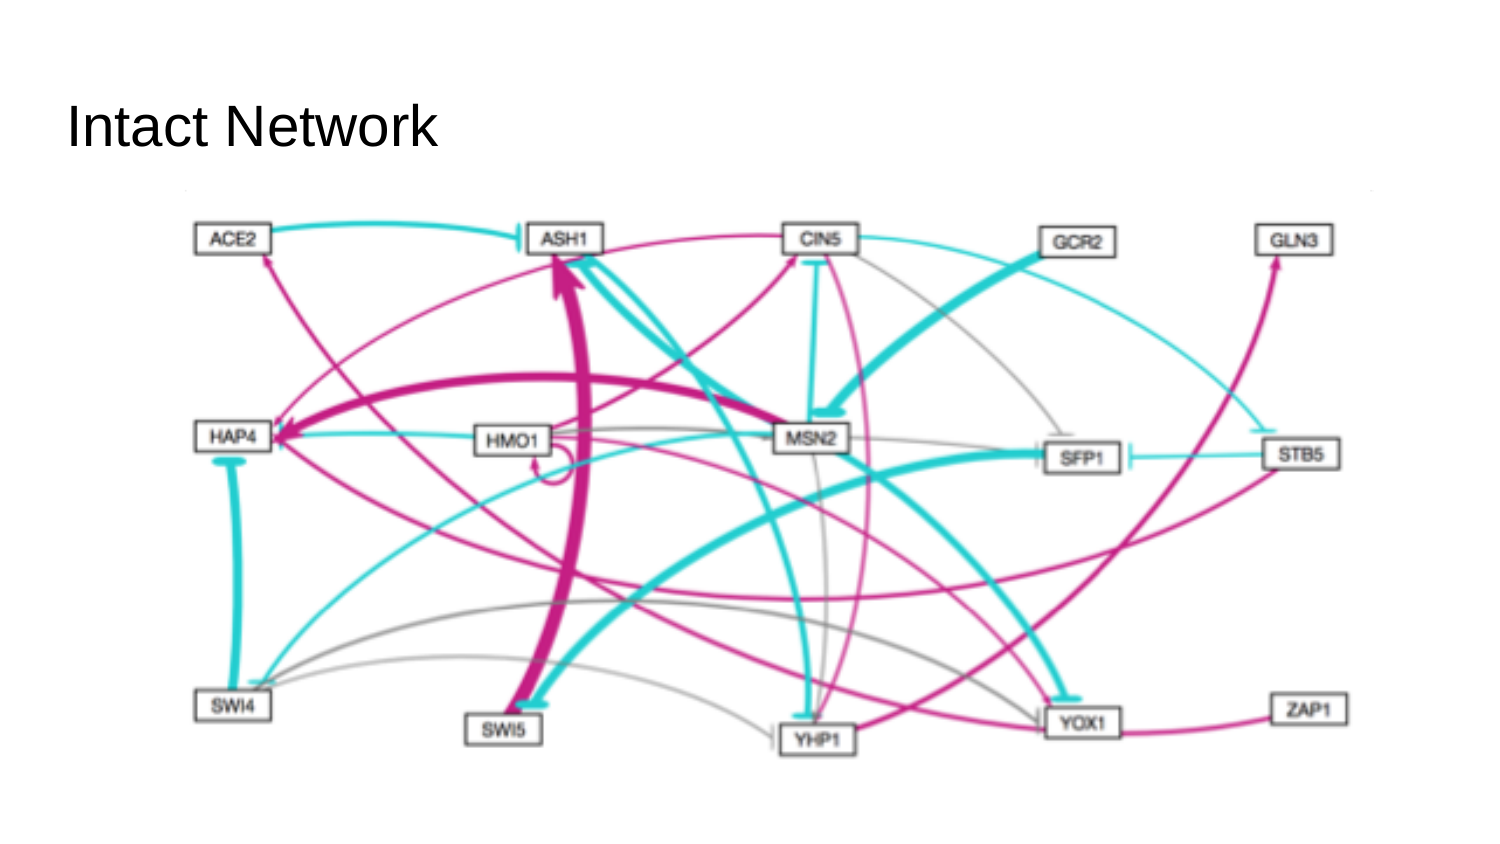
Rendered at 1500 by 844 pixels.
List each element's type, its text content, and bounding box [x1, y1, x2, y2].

title Intact Network [51, 72, 1449, 167]
picture [184, 189, 1374, 770]
